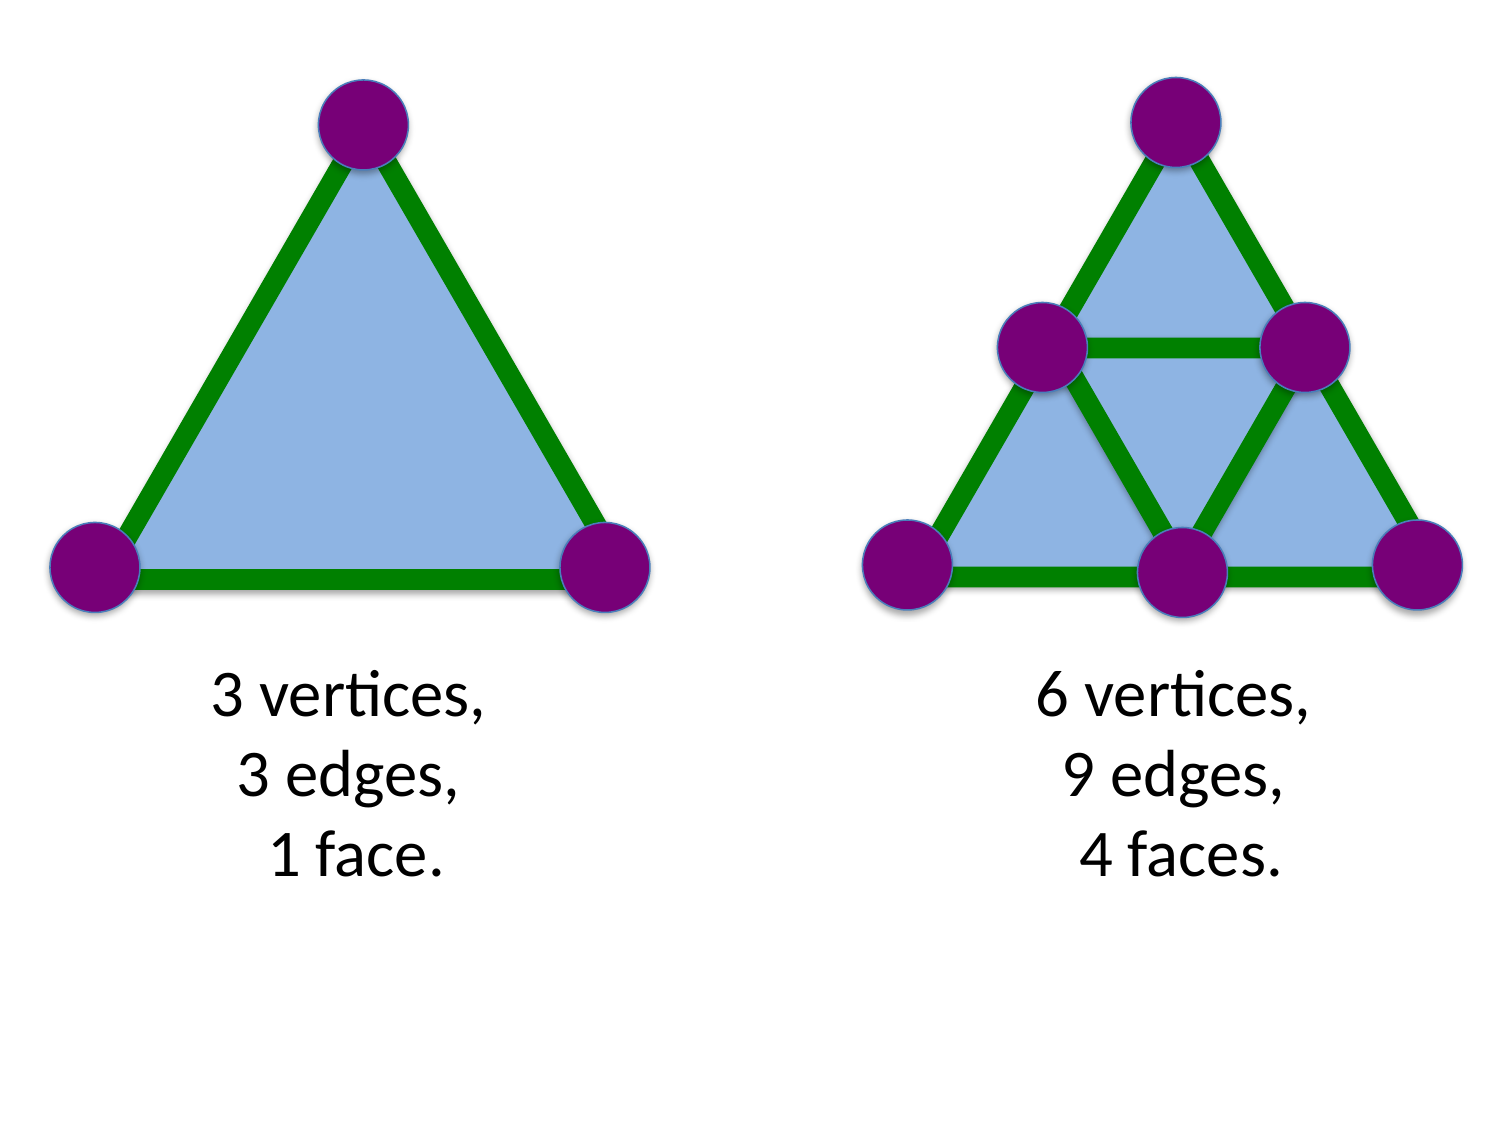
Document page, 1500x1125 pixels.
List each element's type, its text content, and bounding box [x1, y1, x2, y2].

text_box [862, 77, 1463, 611]
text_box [49, 79, 651, 613]
text_box 3 vertices, 3 edges, 1 face. [174, 642, 538, 898]
text_box 6 vertices, 9 edges, 4 faces. [999, 642, 1363, 898]
